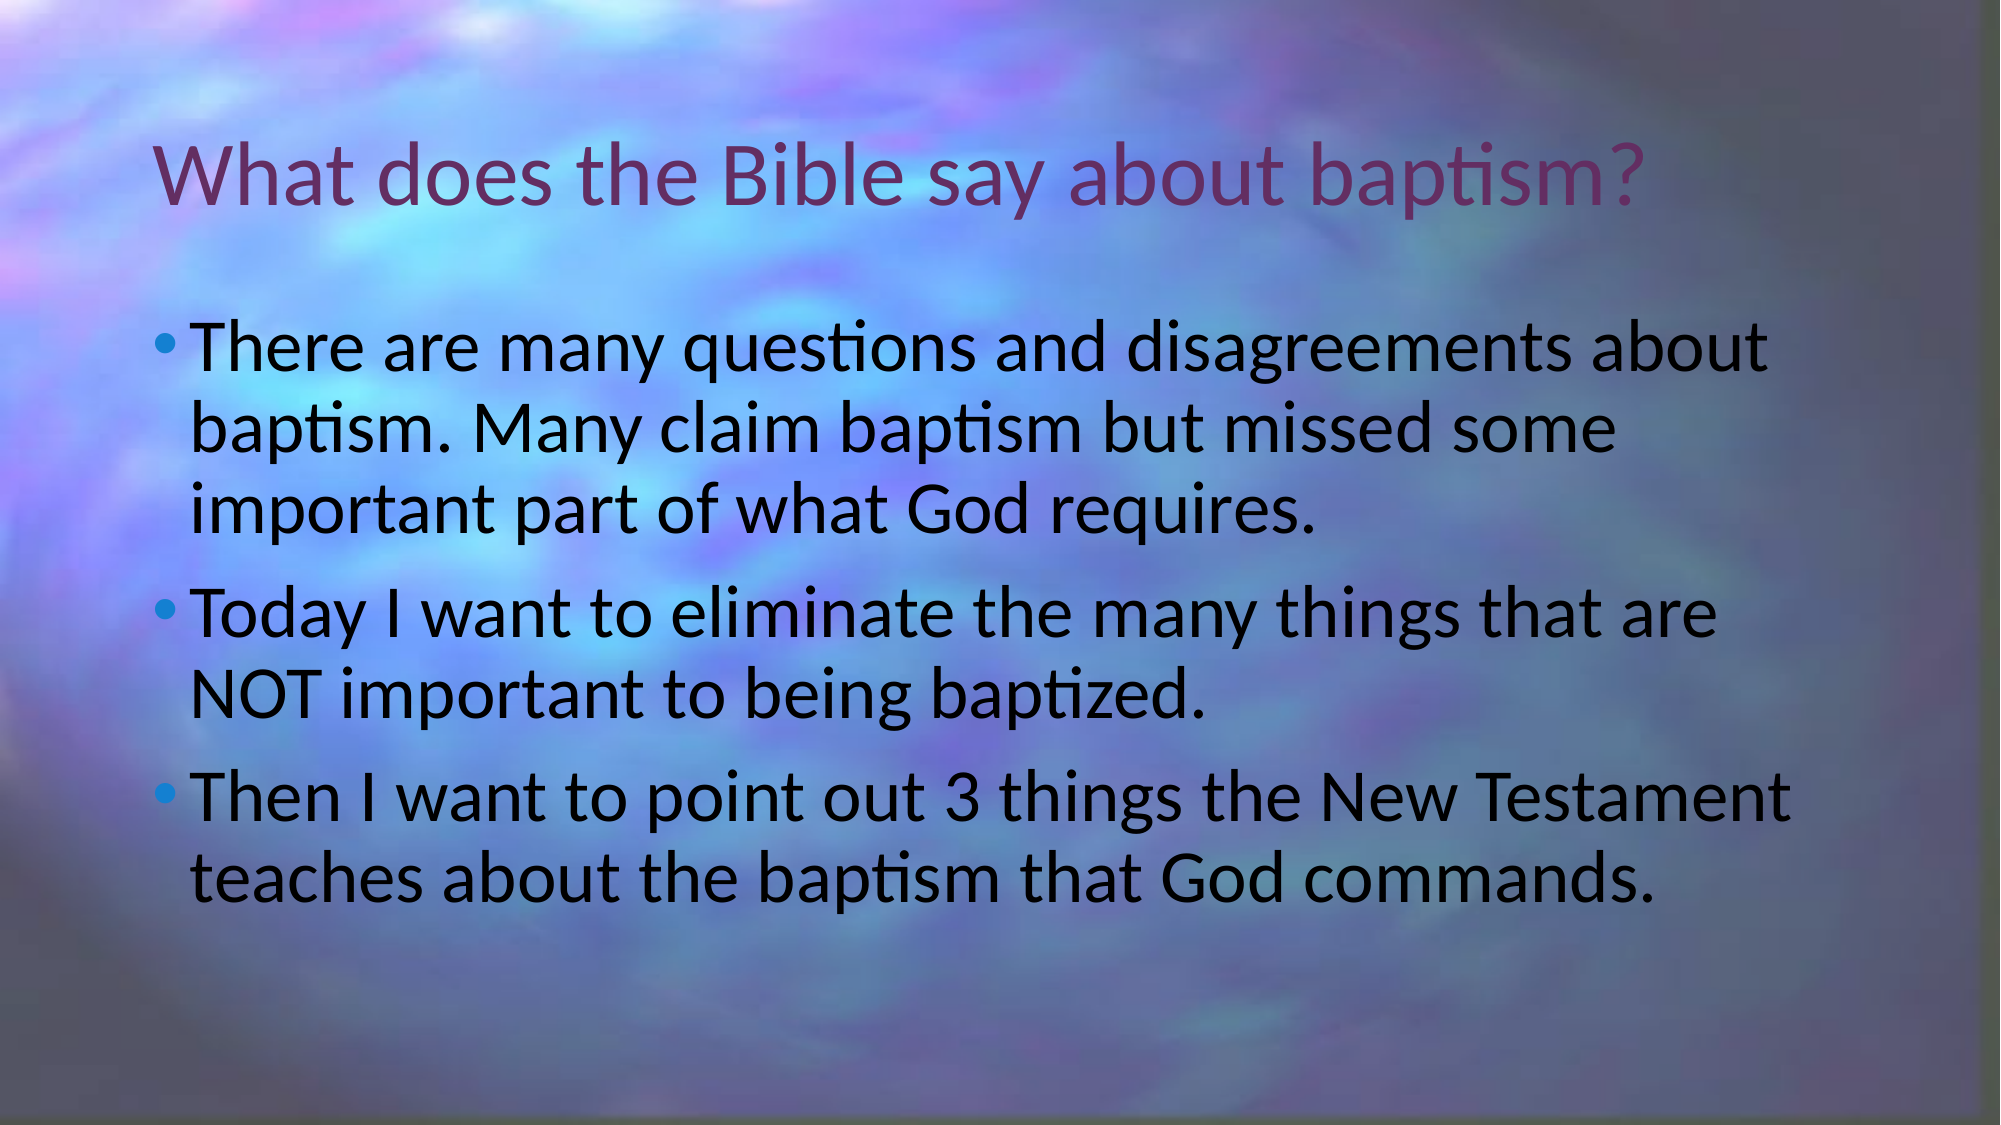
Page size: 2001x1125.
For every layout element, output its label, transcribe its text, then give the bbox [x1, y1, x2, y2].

title What does the Bible say about baptism? [137, 59, 1863, 278]
list There are many questions and disagreements about baptism. Many claim baptism but missed some important part of what God requires. Today I want to eliminate the many things that are NOT important to being baptized. Then I want to point out 3 things the New Testament teaches about the baptism that God commands. [137, 299, 1863, 1014]
